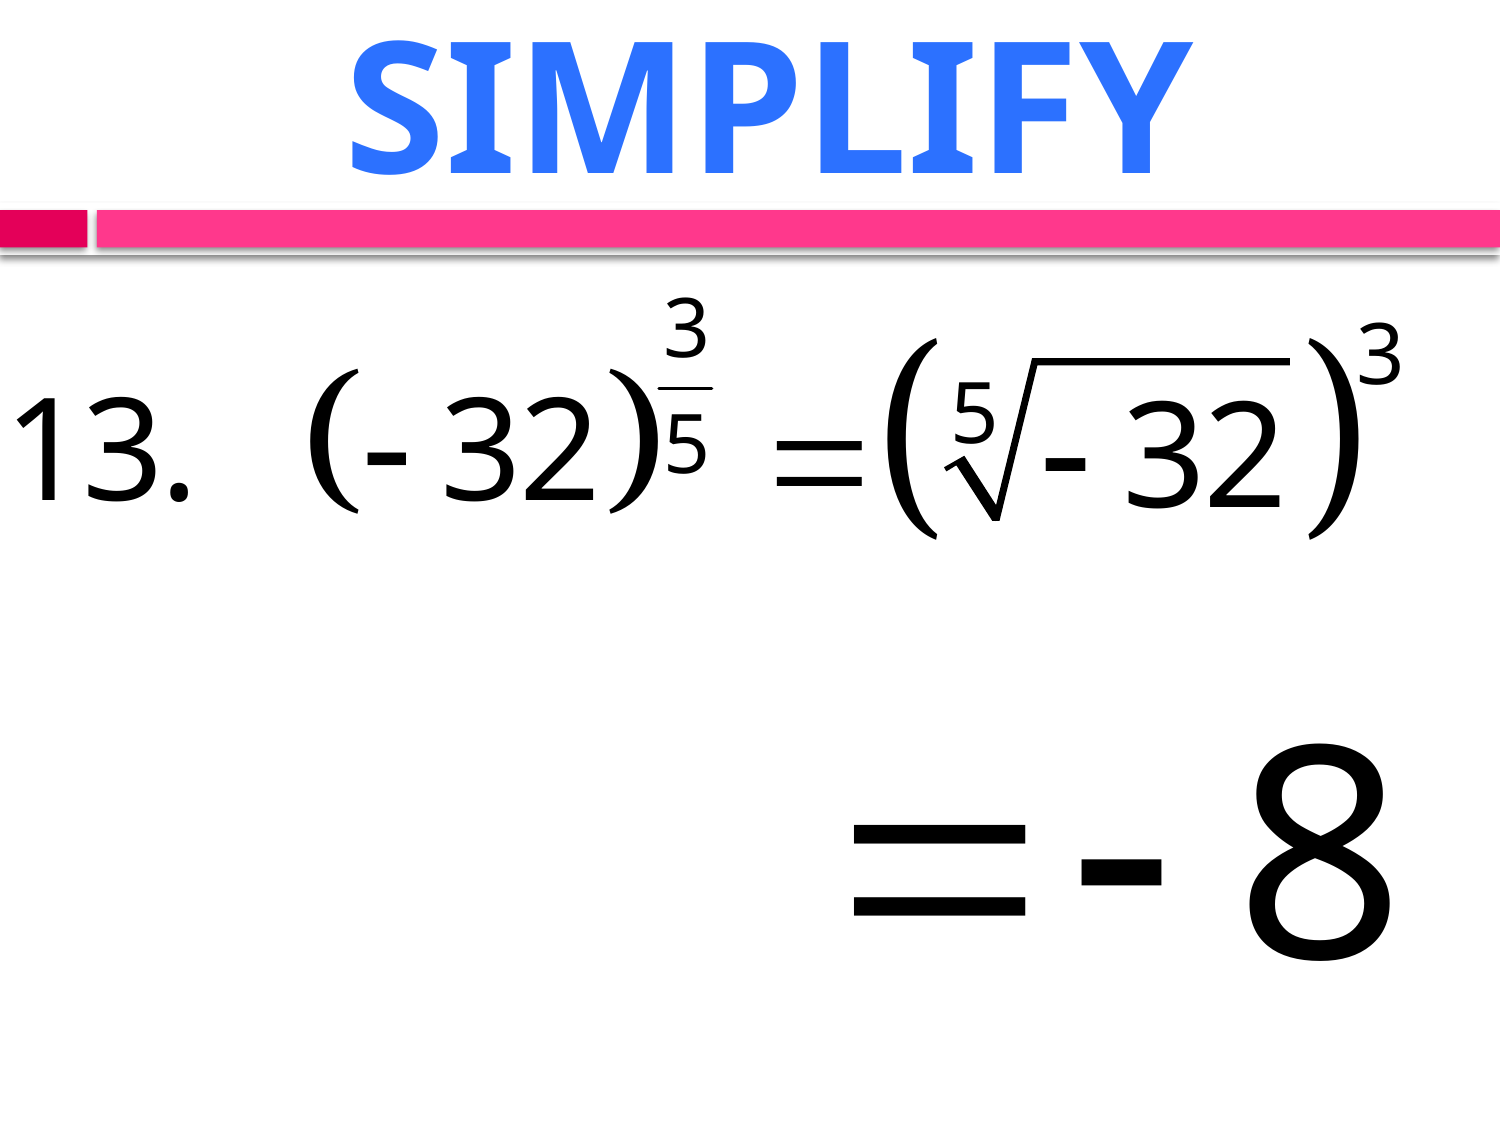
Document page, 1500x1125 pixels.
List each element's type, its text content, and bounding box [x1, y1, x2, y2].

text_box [0, 262, 737, 584]
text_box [737, 287, 1424, 619]
title SIMPLIFY [100, 0, 1438, 200]
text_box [775, 687, 1443, 1034]
